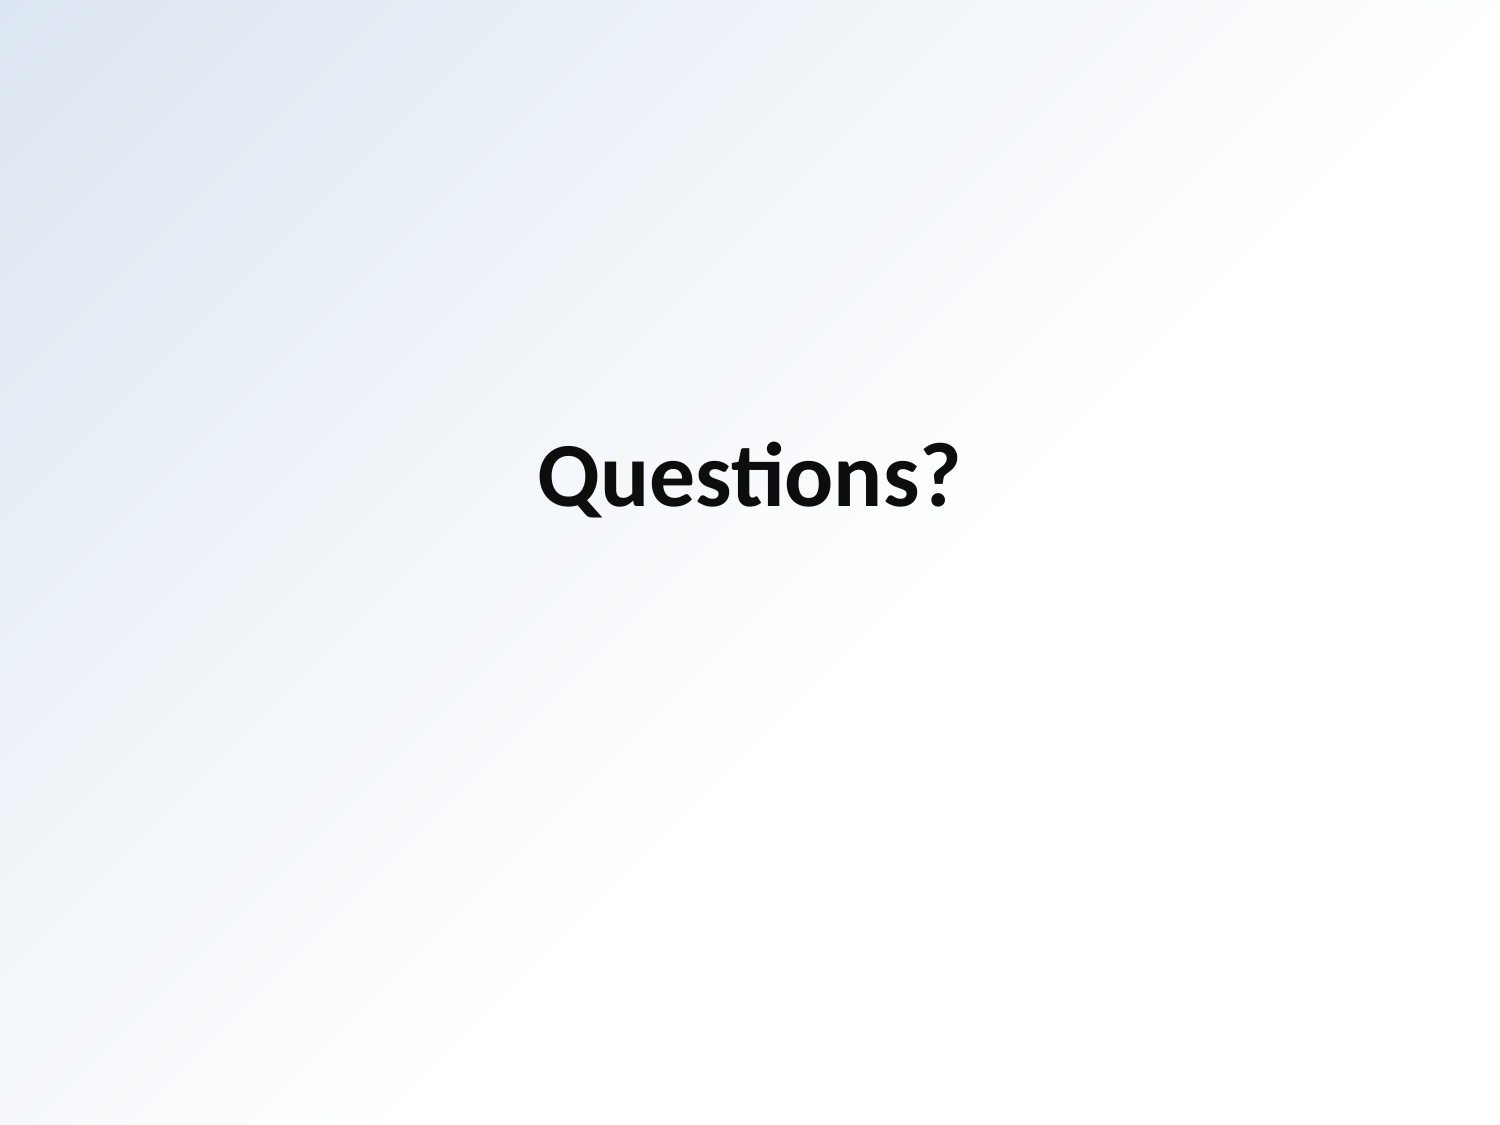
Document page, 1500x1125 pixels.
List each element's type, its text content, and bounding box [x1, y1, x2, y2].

title Questions? [112, 349, 1388, 591]
text_box [0, 0, 1500, 1125]
